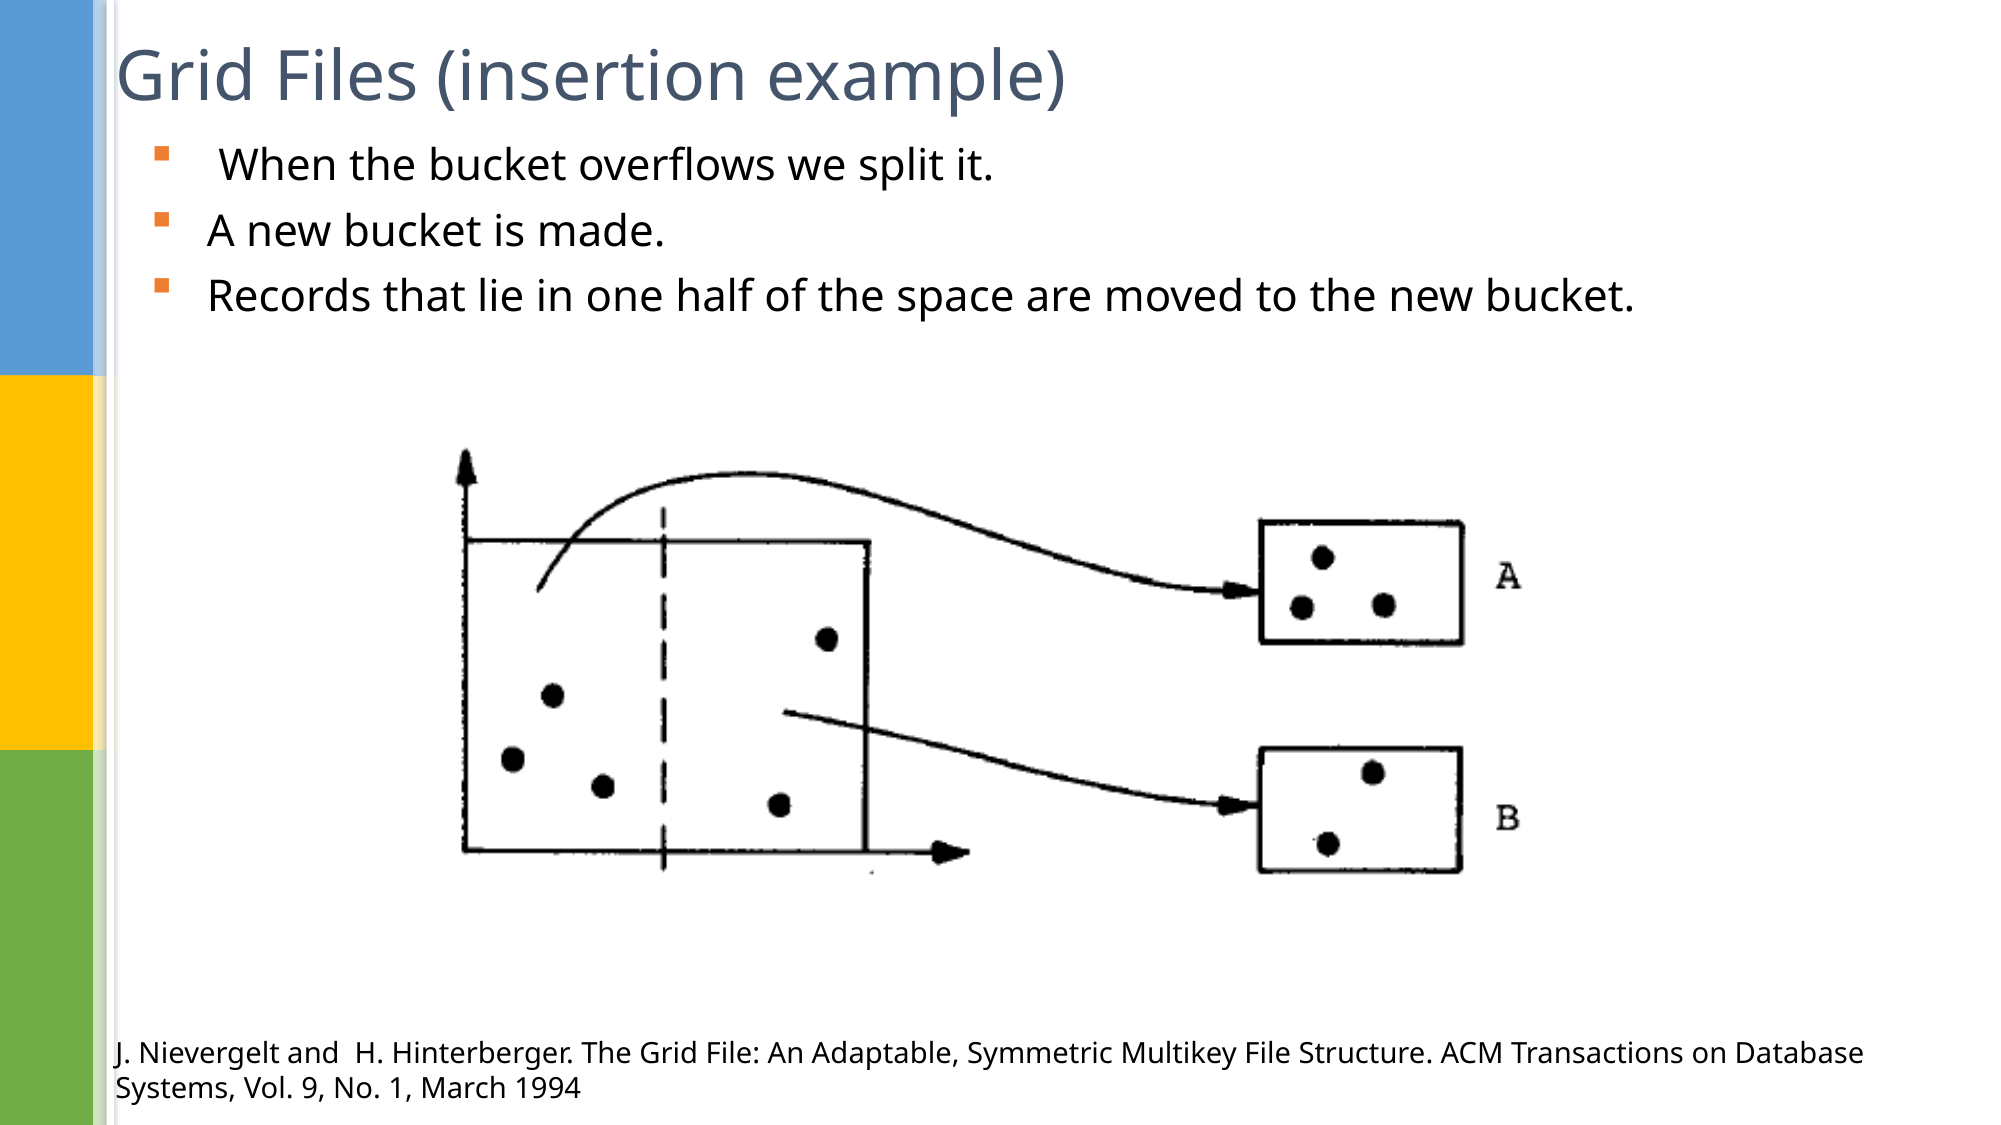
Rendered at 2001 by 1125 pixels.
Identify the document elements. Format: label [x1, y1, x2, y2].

text_box [135, 147, 1810, 326]
picture [388, 415, 1606, 905]
text_box [100, 1026, 1977, 1112]
text_box [100, 23, 1826, 123]
